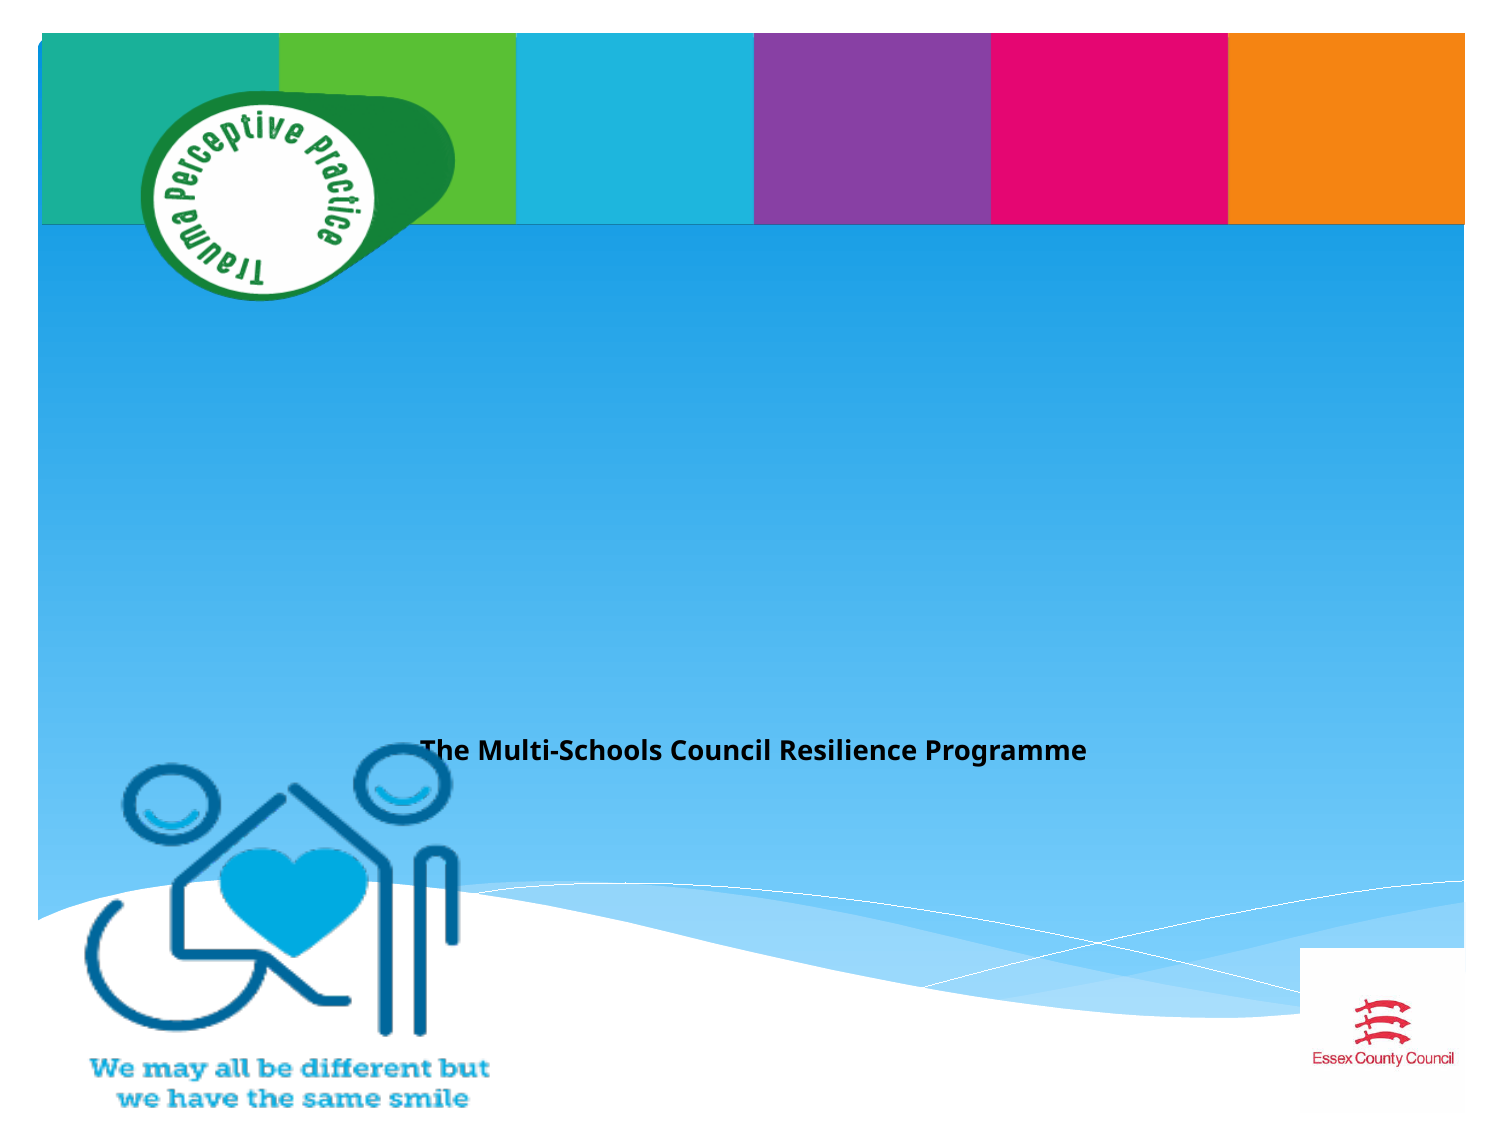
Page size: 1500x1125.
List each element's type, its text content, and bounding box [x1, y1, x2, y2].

picture [1300, 948, 1465, 1113]
picture [42, 33, 1465, 388]
title The Multi-Schools Council Resilience Programme [116, 725, 1392, 802]
picture [76, 739, 503, 1114]
